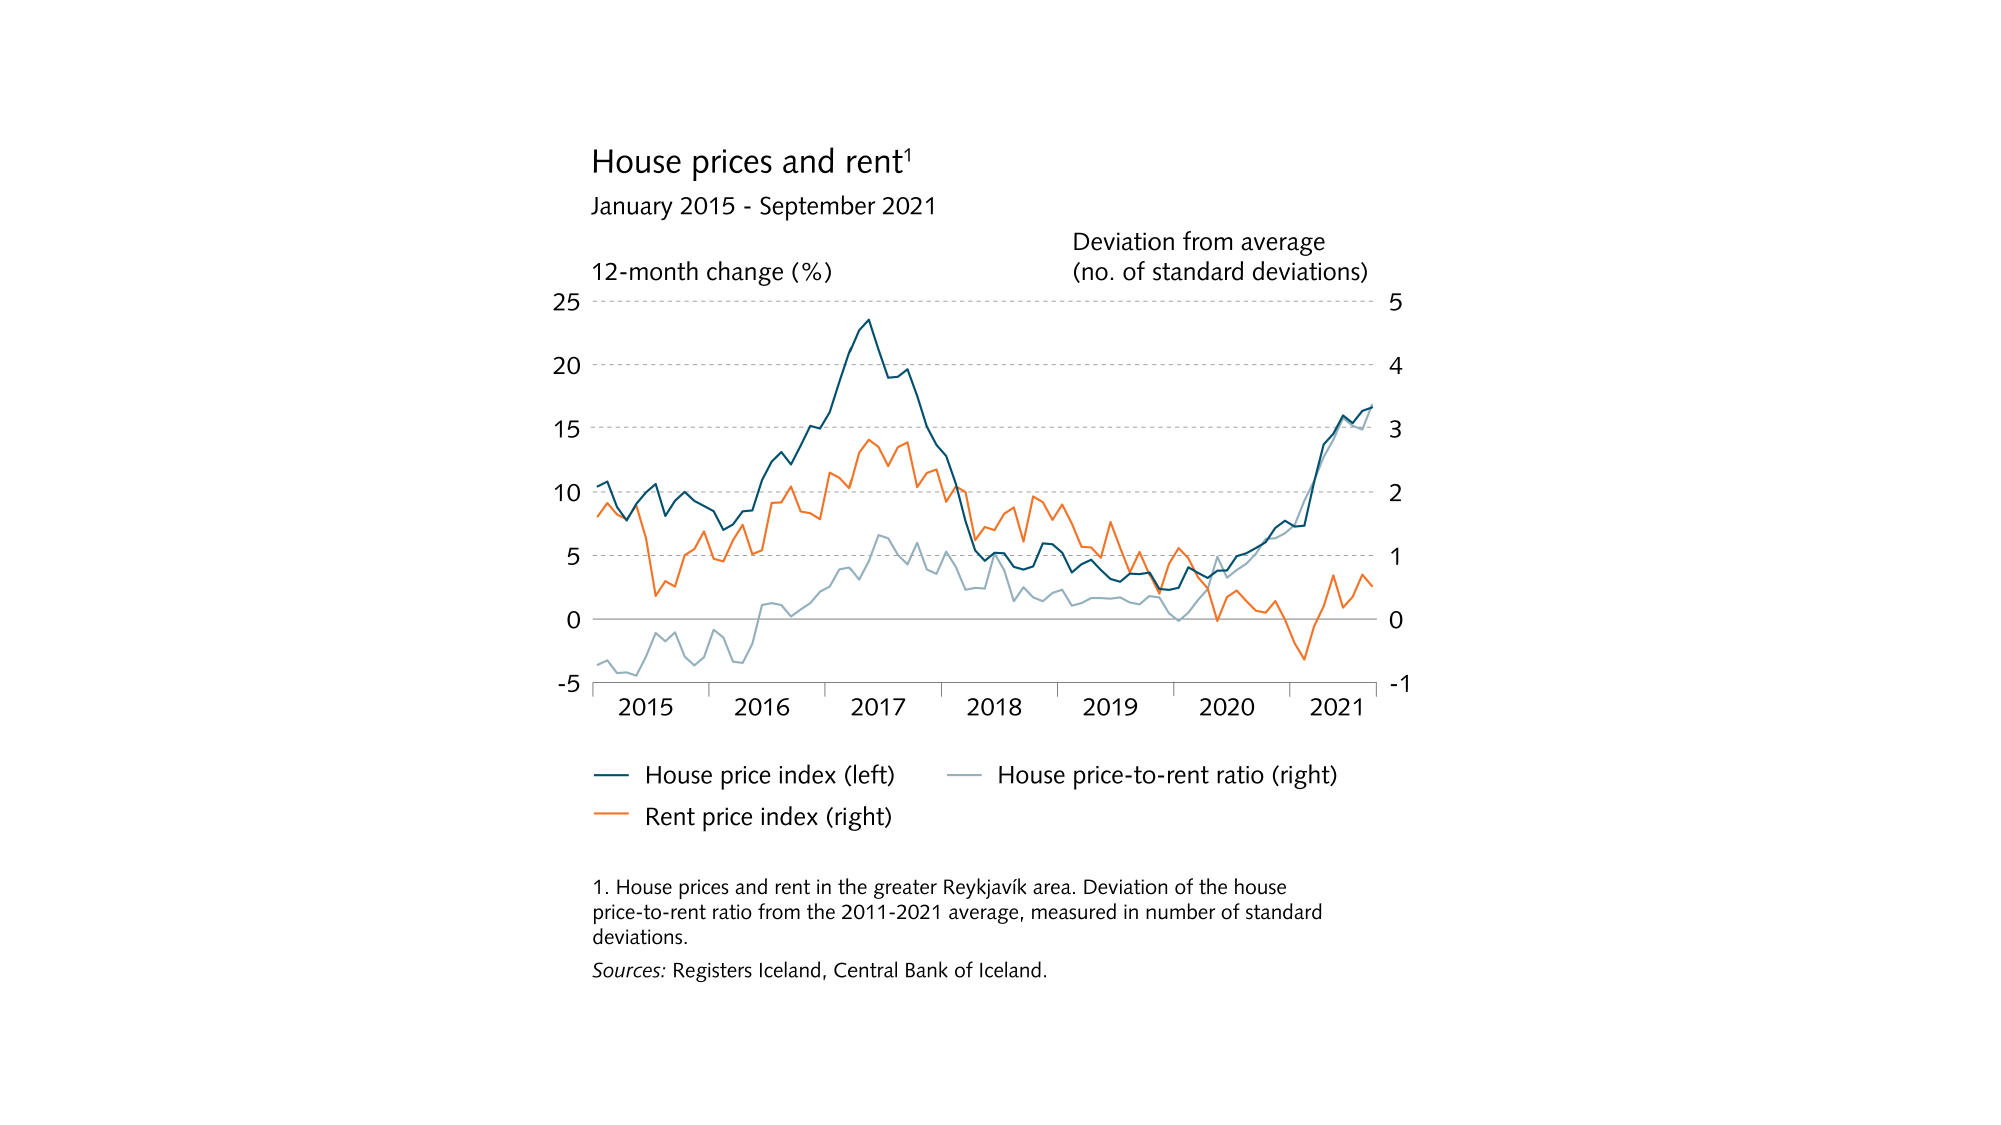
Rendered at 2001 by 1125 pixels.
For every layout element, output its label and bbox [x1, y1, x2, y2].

picture [552, 133, 1448, 992]
